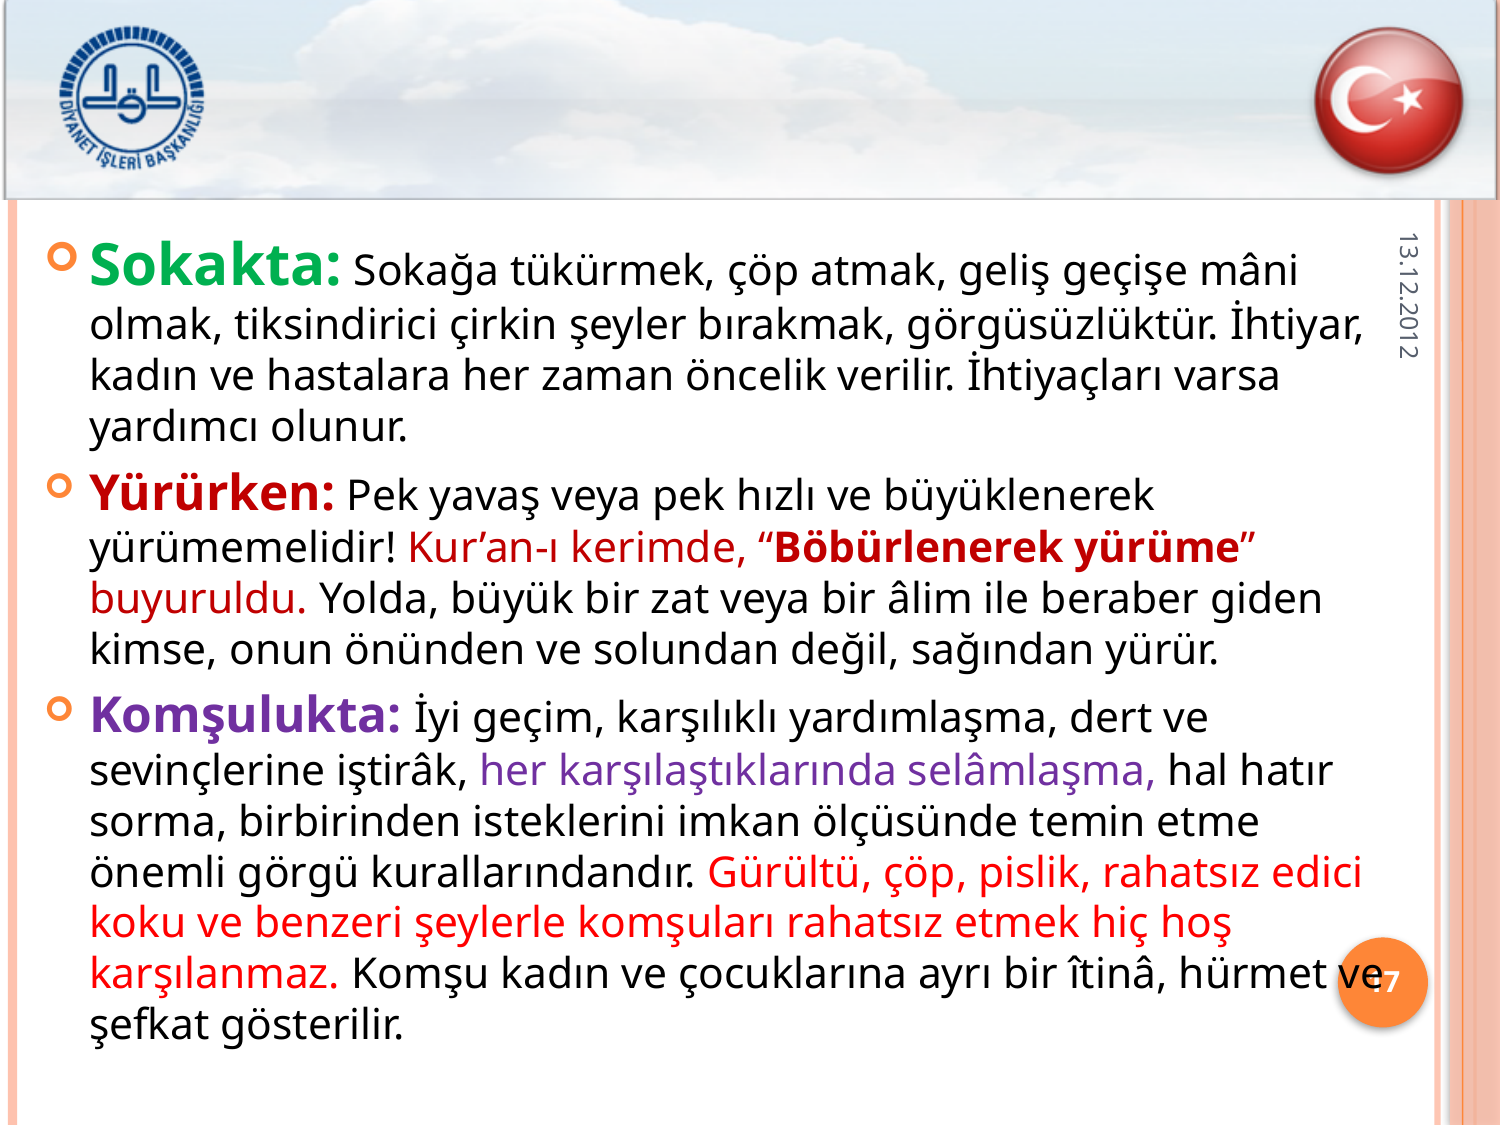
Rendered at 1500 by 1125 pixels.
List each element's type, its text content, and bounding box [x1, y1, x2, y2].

list Sokakta: Sokağa tükürmek, çöp atmak, geliş geçişe mâni olmak, tiksindirici çirkin şeyler bırakmak, görgüsüzlüktür. İhtiyar, kadın ve hastalara her zaman öncelik verilir. İhtiyaçları varsa yardımcı olunur. Yürürken: Pek yavaş veya pek hızlı ve büyüklenerek yürümemelidir! Kur’an-ı kerimde, “Böbürlenerek yürüme” buyuruldu. Yolda, büyük bir zat veya bir âlim ile beraber giden kimse, onun önünden ve solundan değil, sağından yürür. Komşulukta: İyi geçim, karşılıklı yardımlaşma, dert ve sevinçlerine iştirâk, her karşılaştıklarında selâmlaşma, hal hatır sorma, birbirinden isteklerini imkan ölçüsünde temin etme önemli görgü kurallarındandır. Gürültü, çöp, pislik, rahatsız edici koku ve benzeri şeylerle komşuları rahatsız etmek hiç hoş karşılanmaz. Komşu kadın ve çocuklarına ayrı bir îtinâ, hürmet ve şefkat gösterilir. [29, 219, 1424, 1062]
slide_number 17 [1333, 940, 1434, 1027]
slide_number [1378, 208, 1442, 374]
picture [0, 0, 1500, 200]
